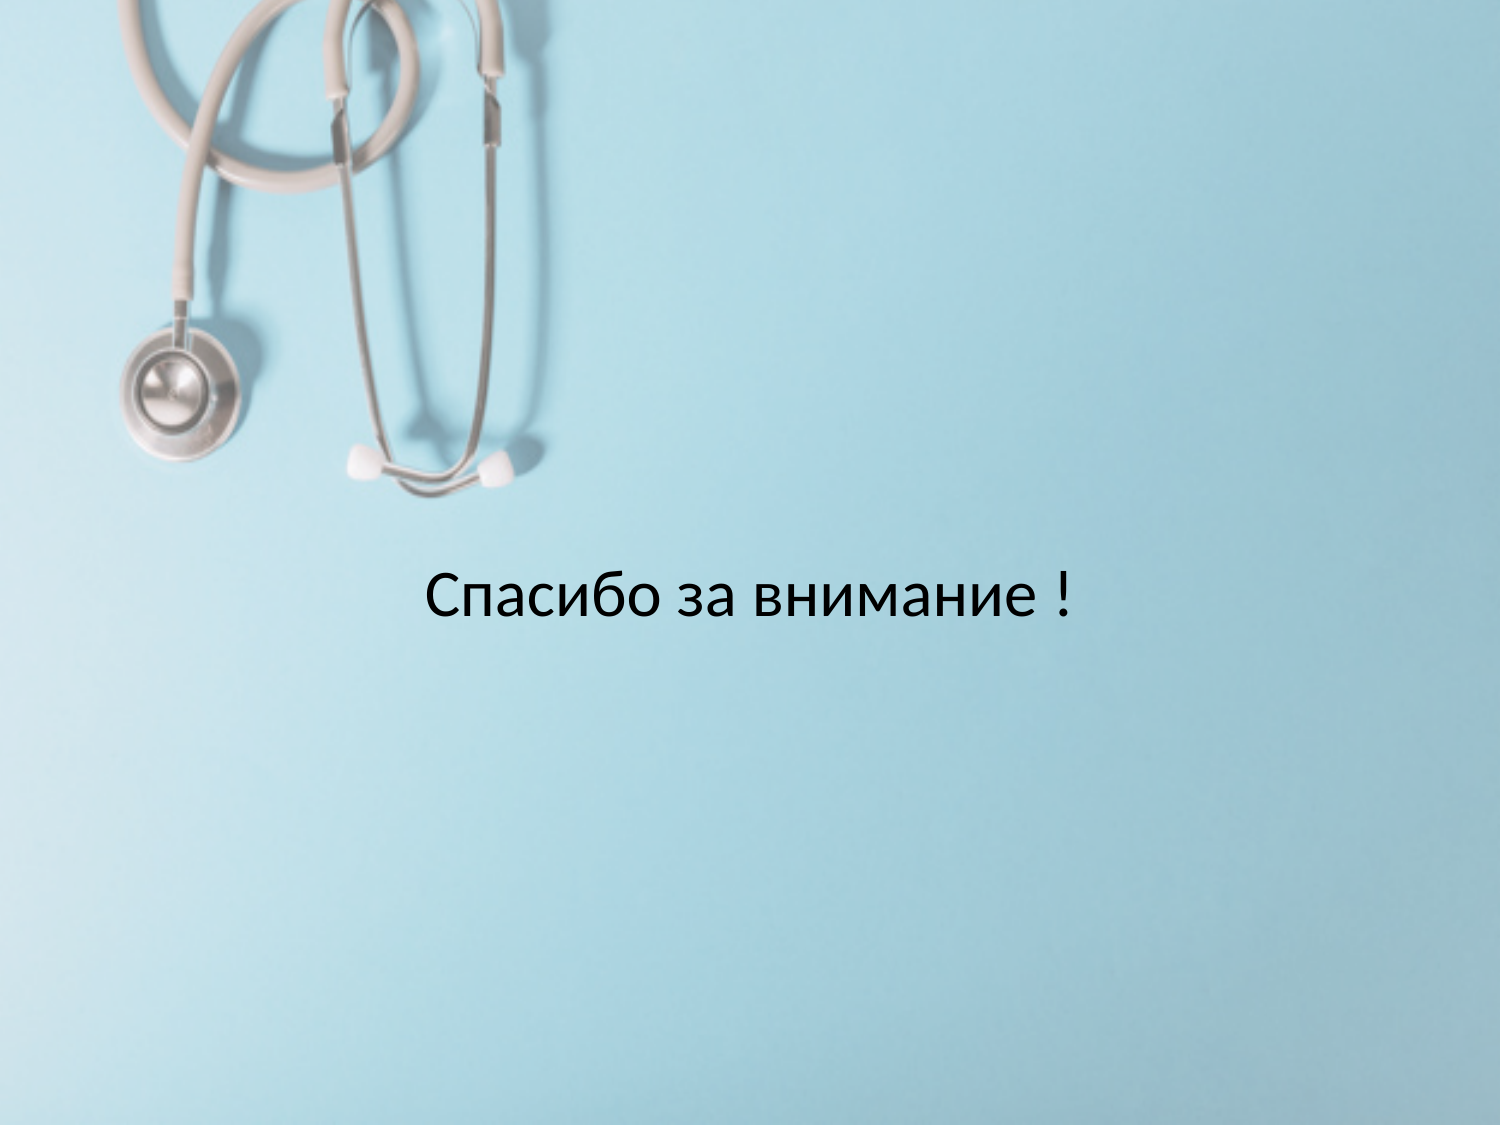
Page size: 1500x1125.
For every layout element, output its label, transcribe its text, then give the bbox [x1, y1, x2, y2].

list Спасибо за внимание ! [75, 262, 1425, 1005]
